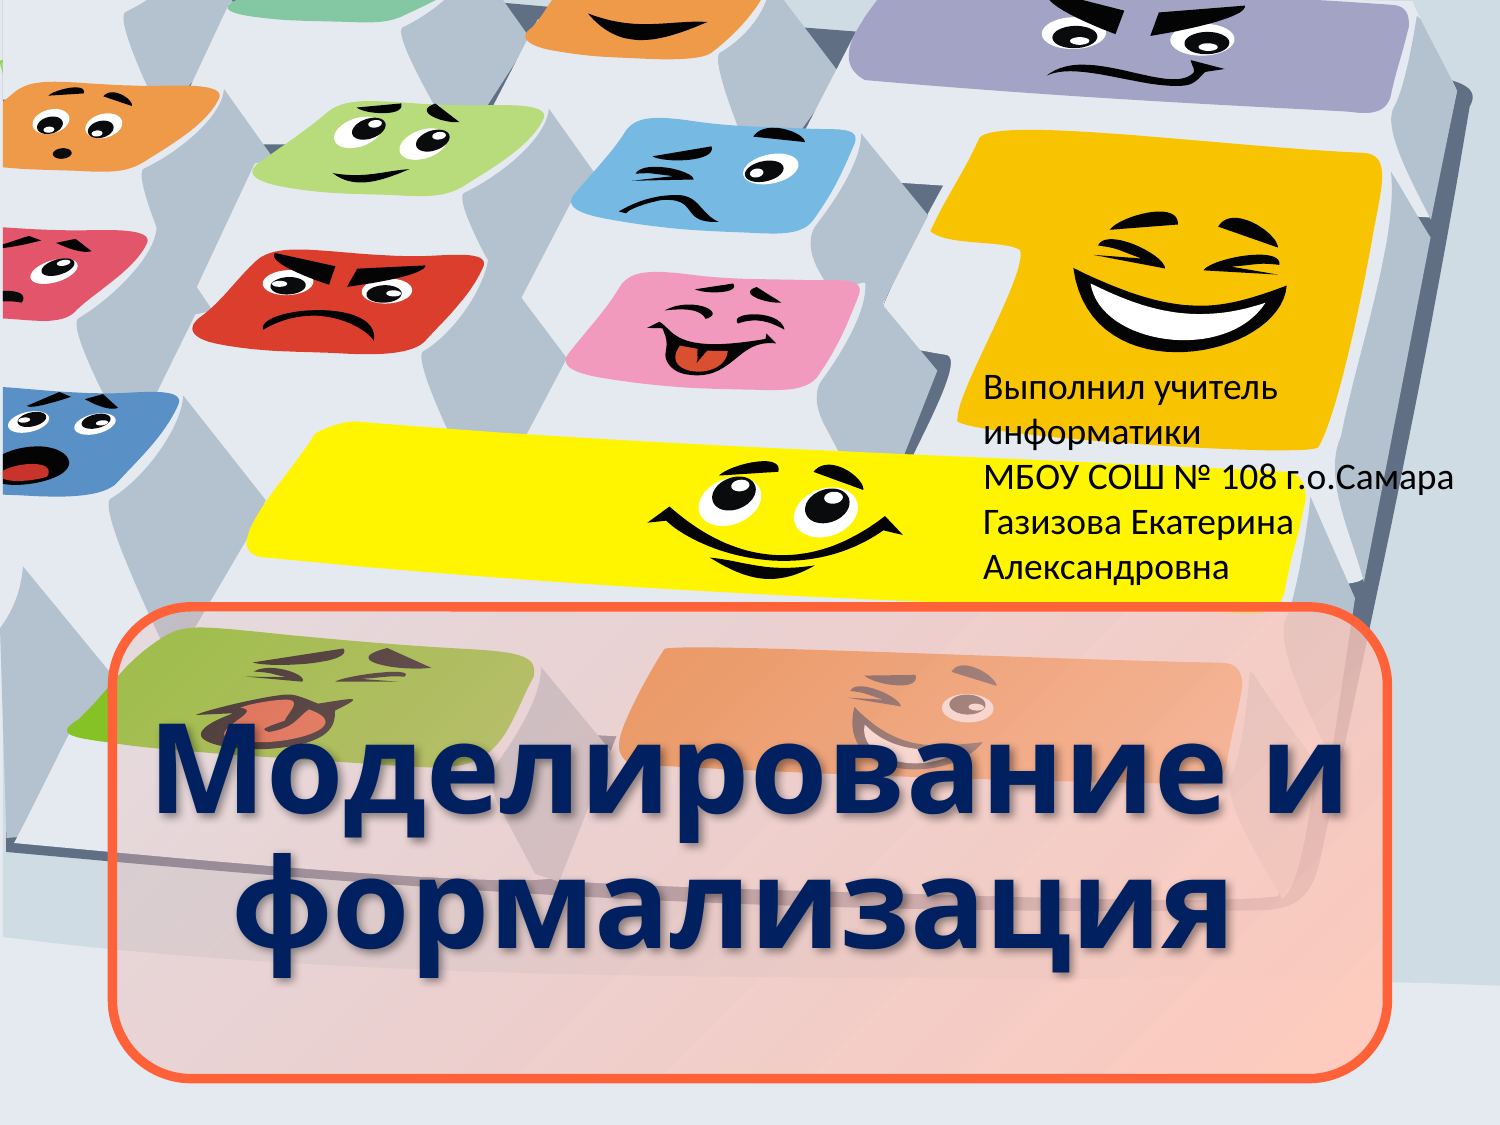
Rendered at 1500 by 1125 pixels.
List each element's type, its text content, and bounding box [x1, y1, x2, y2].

text_box Выполнил учитель информатики МБОУ СОШ № 108 г.о.Самара Газизова Екатерина Александровна [968, 354, 1478, 595]
title Моделирование и формализация [112, 606, 1388, 1076]
